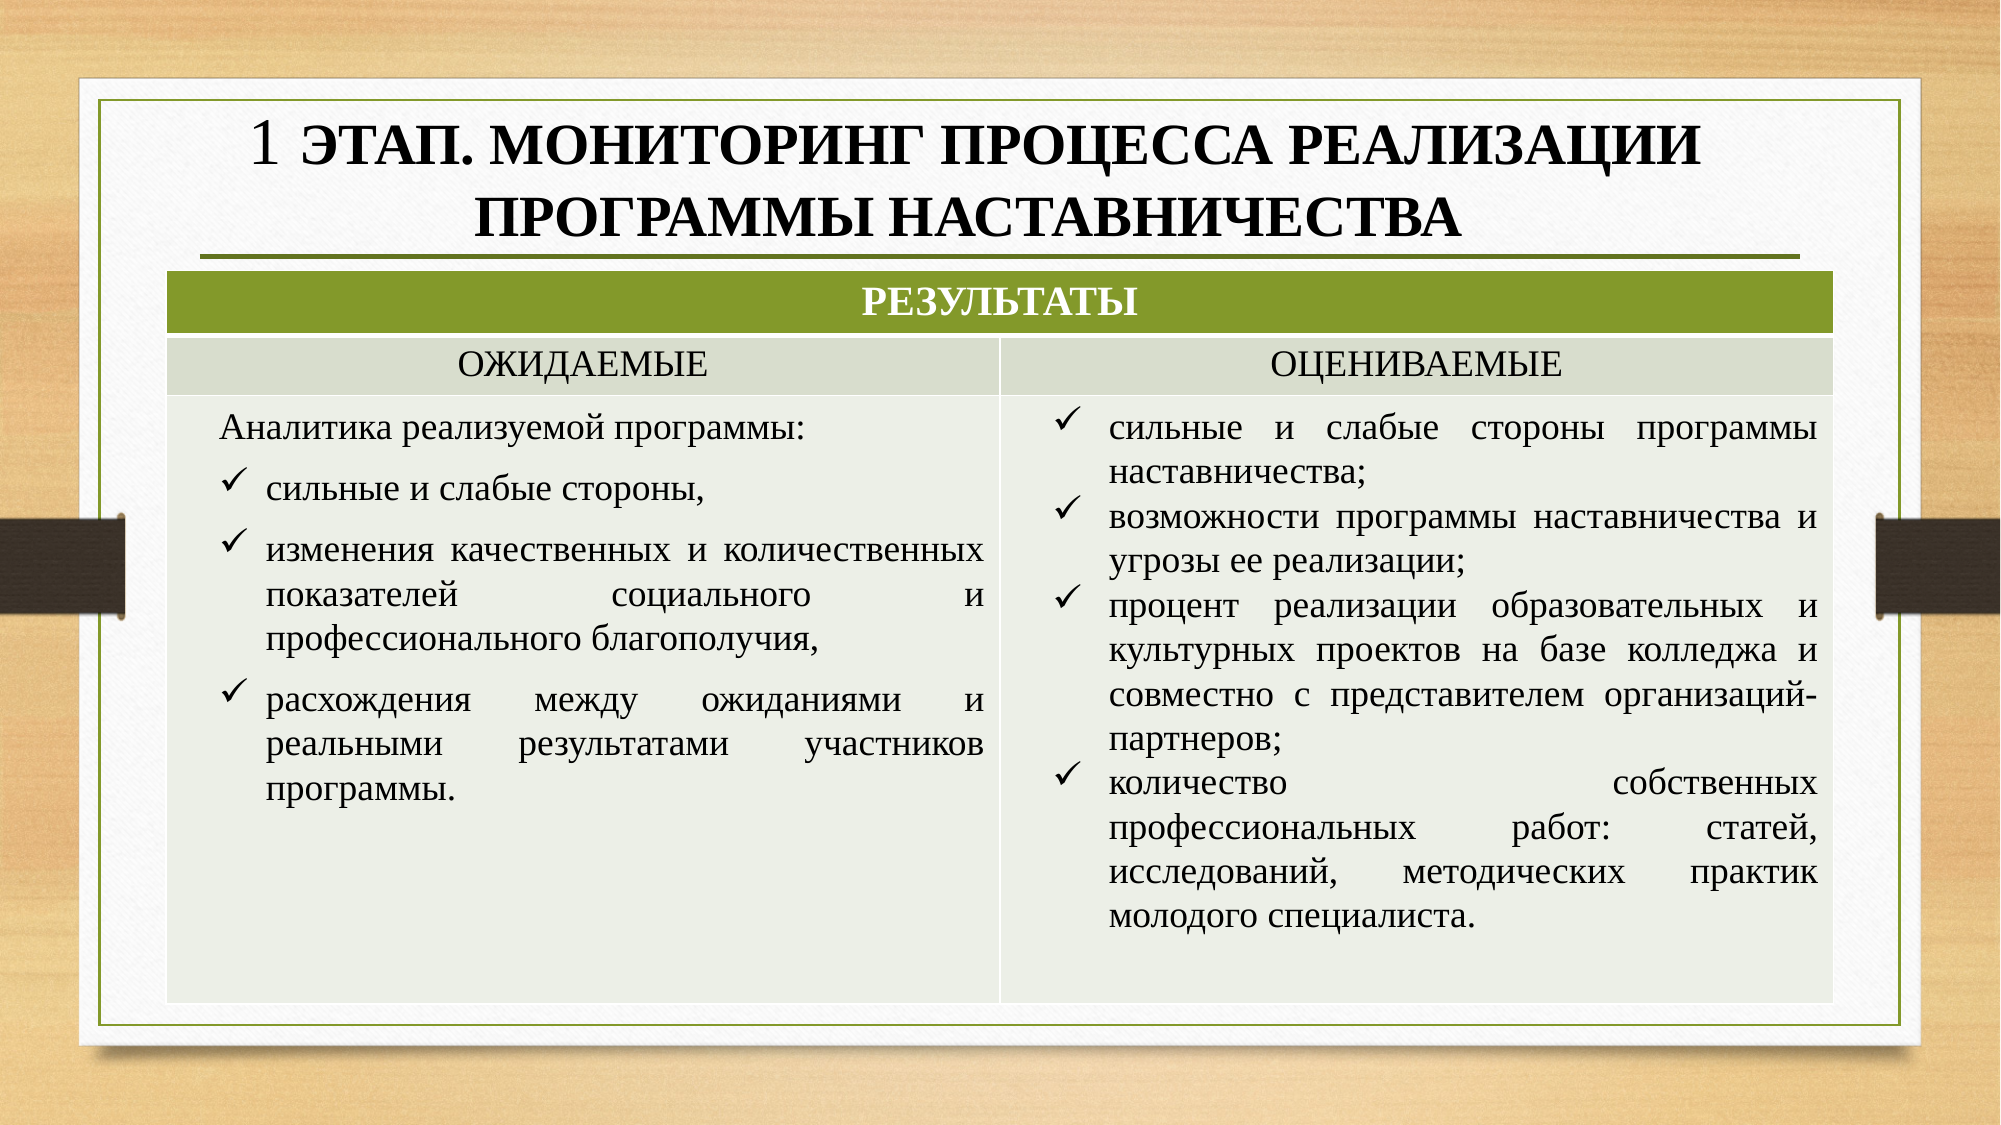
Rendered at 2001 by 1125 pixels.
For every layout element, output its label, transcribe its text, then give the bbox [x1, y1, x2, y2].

table_cell сильные и слабые стороны программы наставничества; возможности программы наставничества и угрозы ее реализации; процент реализации образовательных и культурных проектов на базе колледжа и совместно с представителем организаций-партнеров; количество собственных профессиональных работ: статей, исследований, методических практик молодого специалиста. [1001, 396, 1833, 1003]
table_cell Аналитика реализуемой программы: сильные и слабые стороны, изменения качественных и количественных показателей социального и профессионального благополучия, расхождения между ожиданиями и реальными результатами участников программы. [167, 396, 999, 1003]
picture [0, 0, 2001, 1125]
text_box 1 ЭТАП. МОНИТОРИНГ ПРОЦЕССА РЕАЛИЗАЦИИ ПРОГРАММЫ НАСТАВНИЧЕСТВА [35, 90, 1916, 256]
table_header РЕЗУЛЬТАТЫ [167, 271, 1833, 333]
table_cell ОЖИДАЕМЫЕ [167, 338, 999, 395]
table_cell ОЦЕНИВАЕМЫЕ [1001, 338, 1833, 395]
